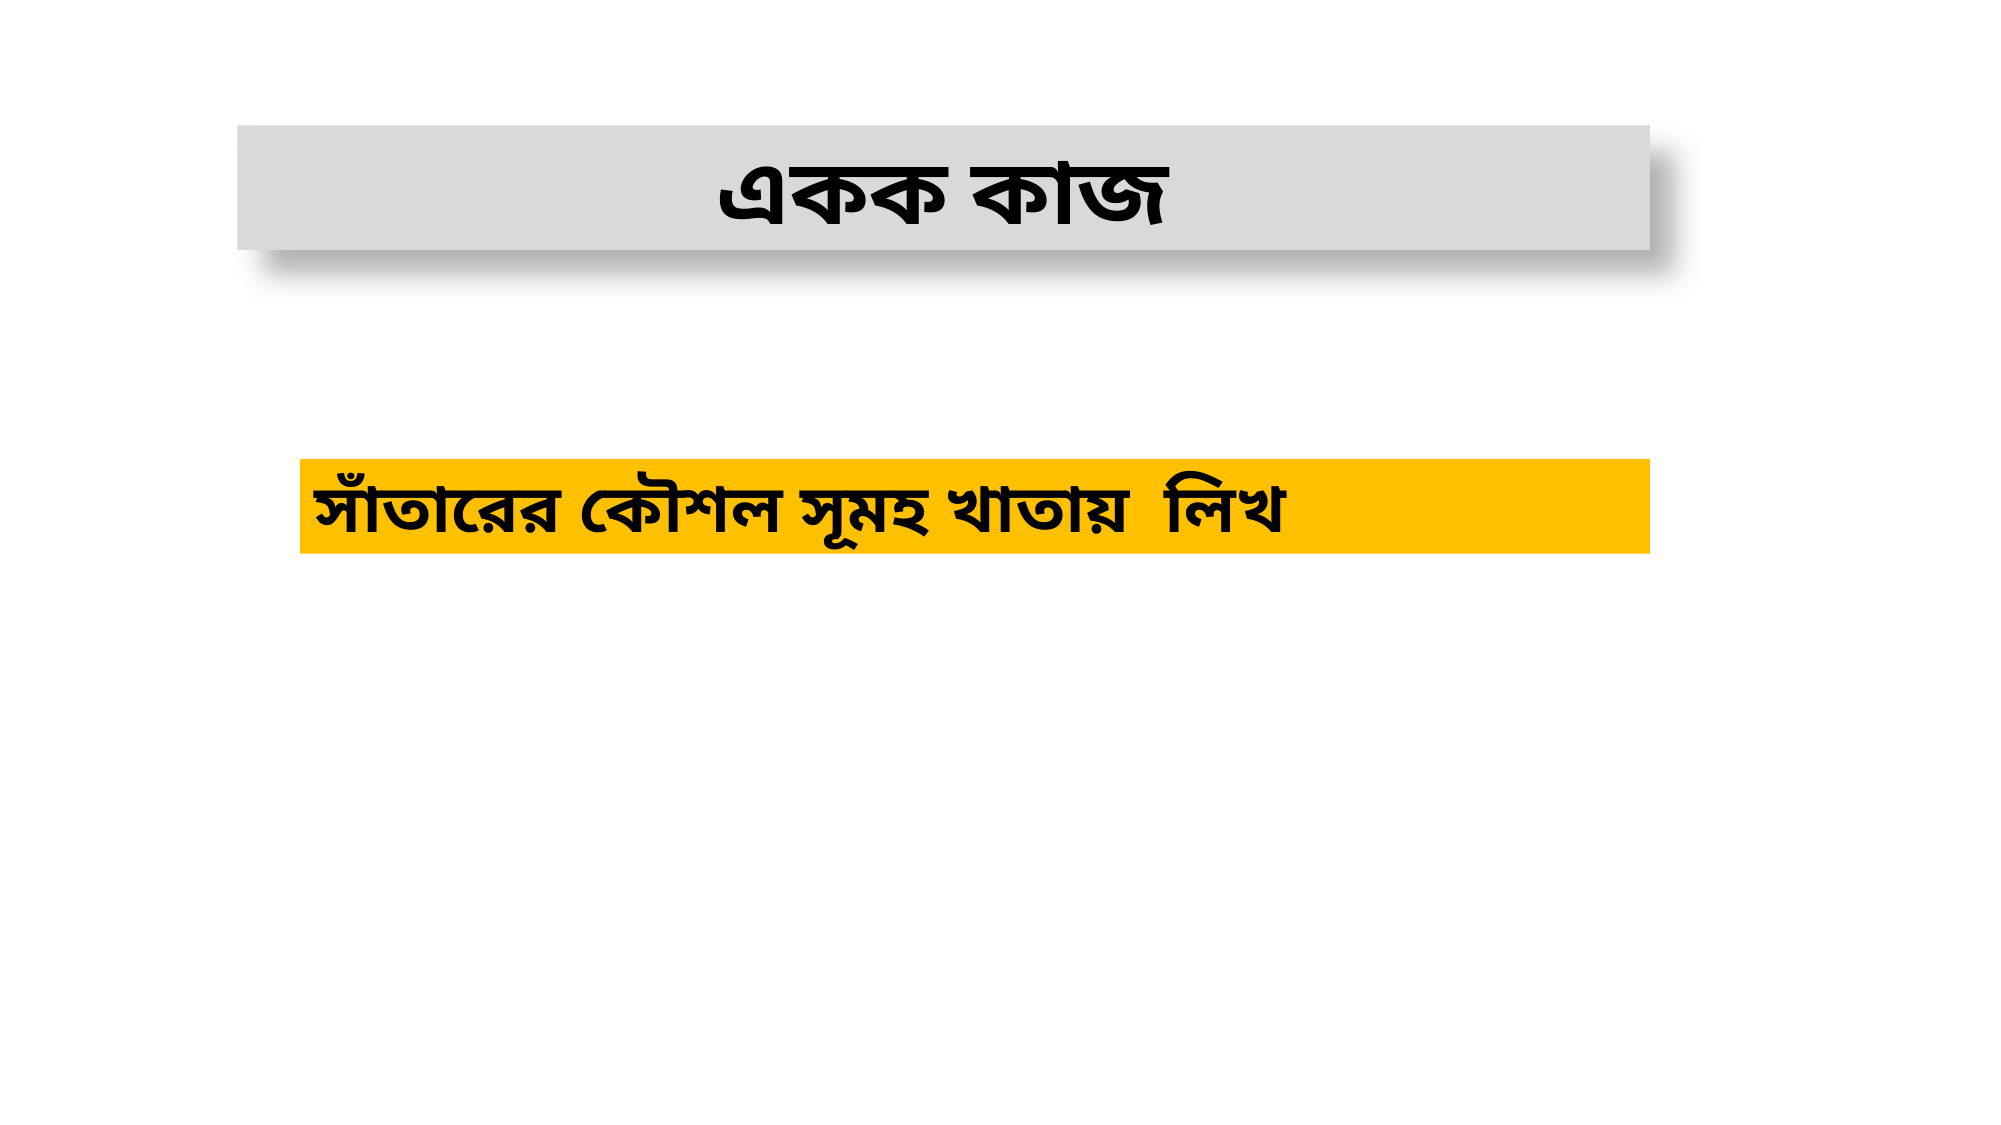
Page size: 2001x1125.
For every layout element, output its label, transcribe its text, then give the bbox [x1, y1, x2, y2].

text_box একক কাজ [237, 125, 1650, 250]
text_box সাঁতারের কৌশল সূমহ খাতায় লিখ [299, 458, 1650, 554]
